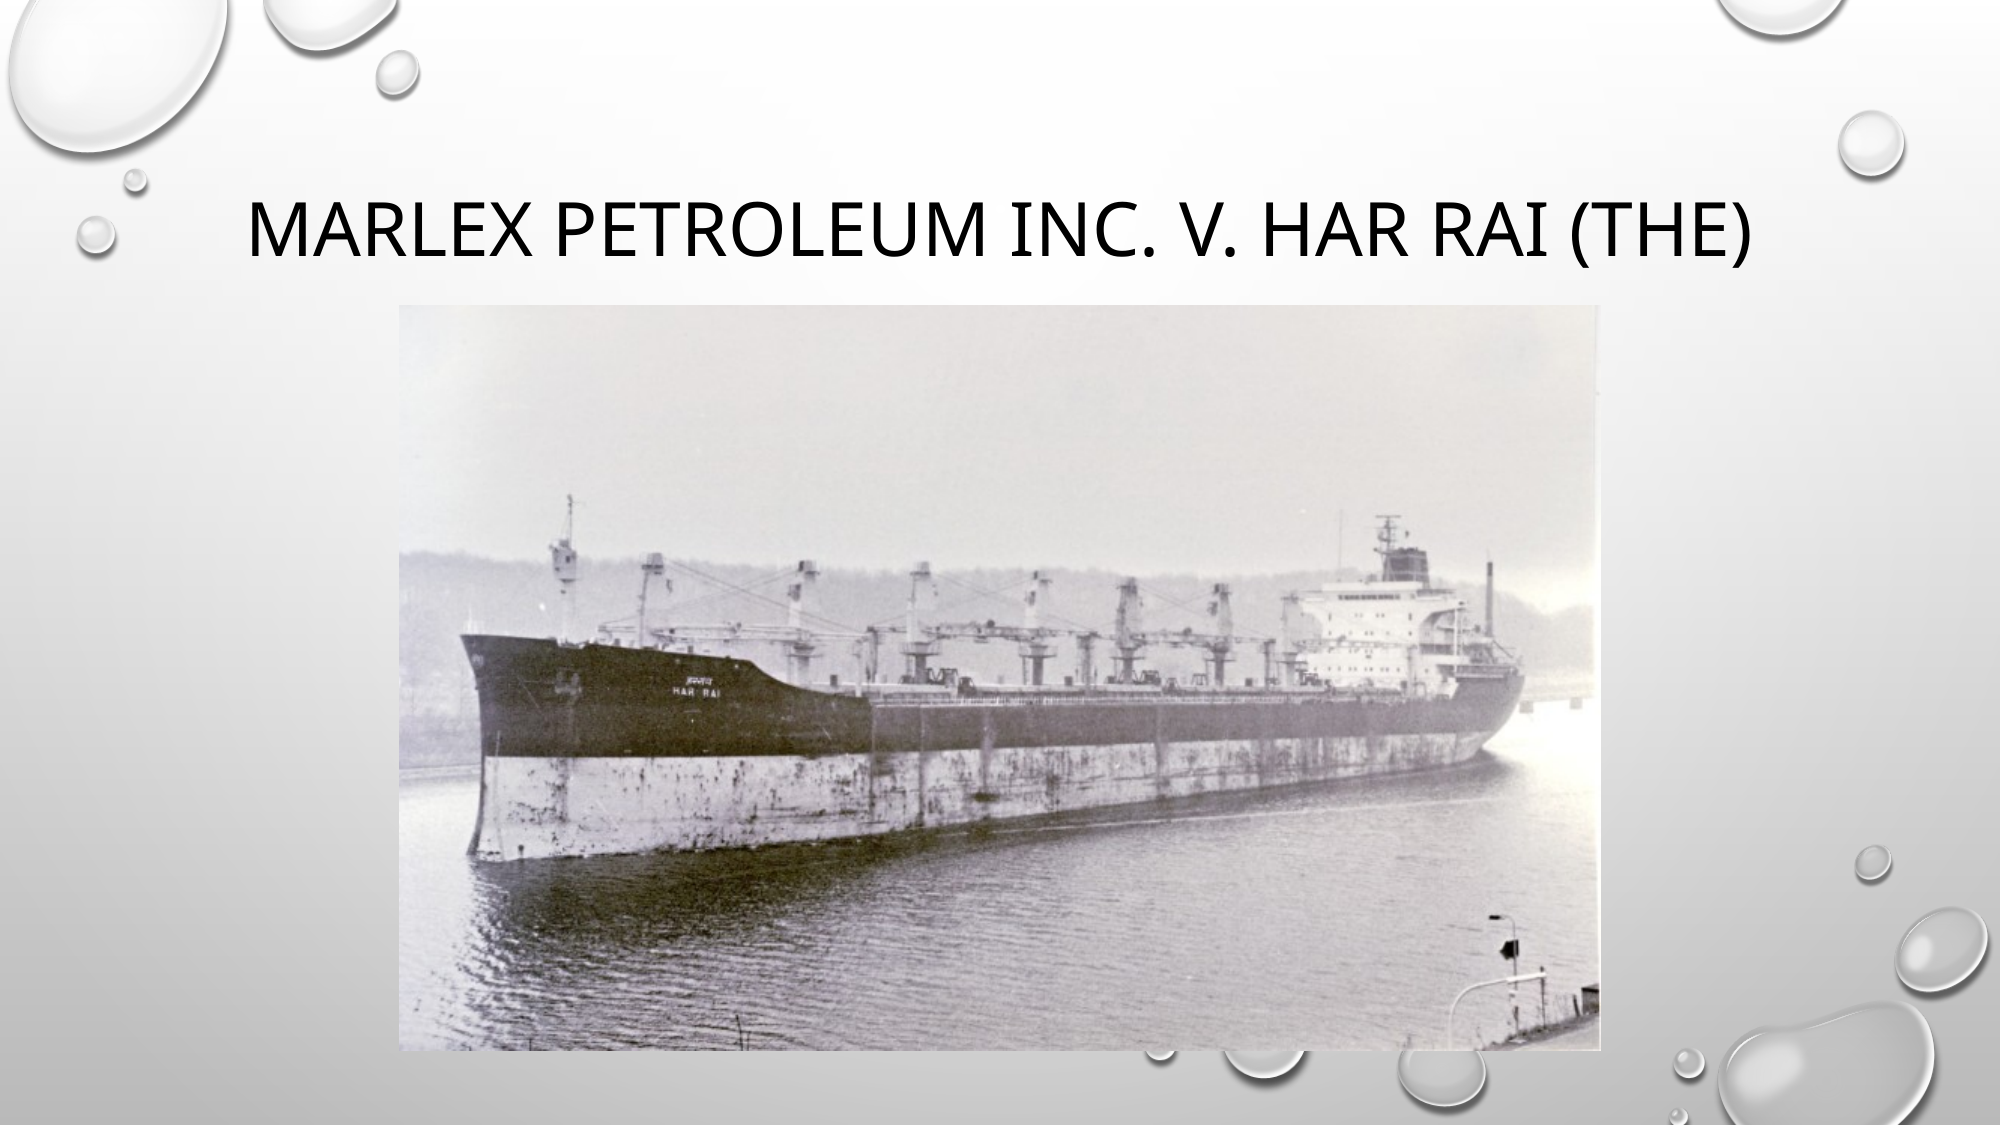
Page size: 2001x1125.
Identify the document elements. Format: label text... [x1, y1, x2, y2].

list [399, 305, 1601, 1051]
picture [0, 0, 2000, 1125]
title Marlex Petroleum Inc. v. Har Rai (The) [149, 101, 1851, 364]
